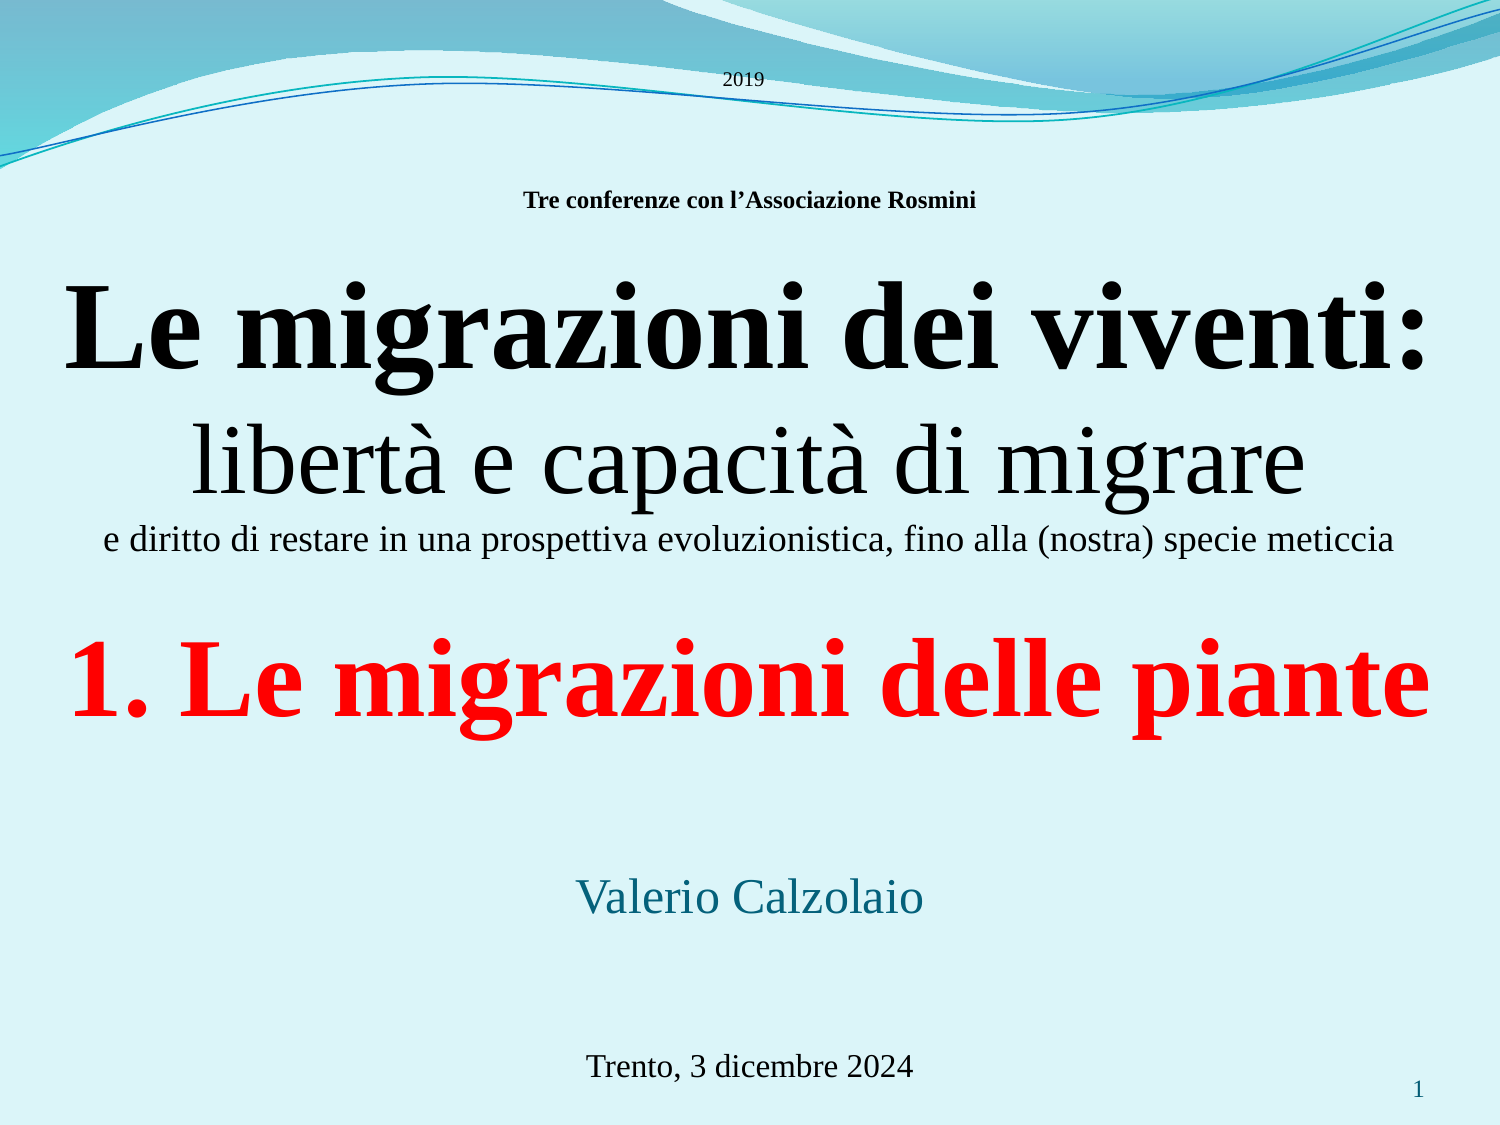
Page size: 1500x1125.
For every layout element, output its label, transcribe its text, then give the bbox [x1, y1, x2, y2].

text_box Tre conferenze con l’Associazione Rosmini Le migrazioni dei viventi: libertà e capacità di migrare e diritto di restare in una prospettiva evoluzionistica, fino alla (nostra) specie meticcia 1. Le migrazioni delle piante Valerio Calzolaio Trento, 3 dicembre 2024 [0, 176, 1500, 1125]
slide_number 1 [1299, 1042, 1425, 1103]
text_box 2019 [50, 58, 1438, 99]
